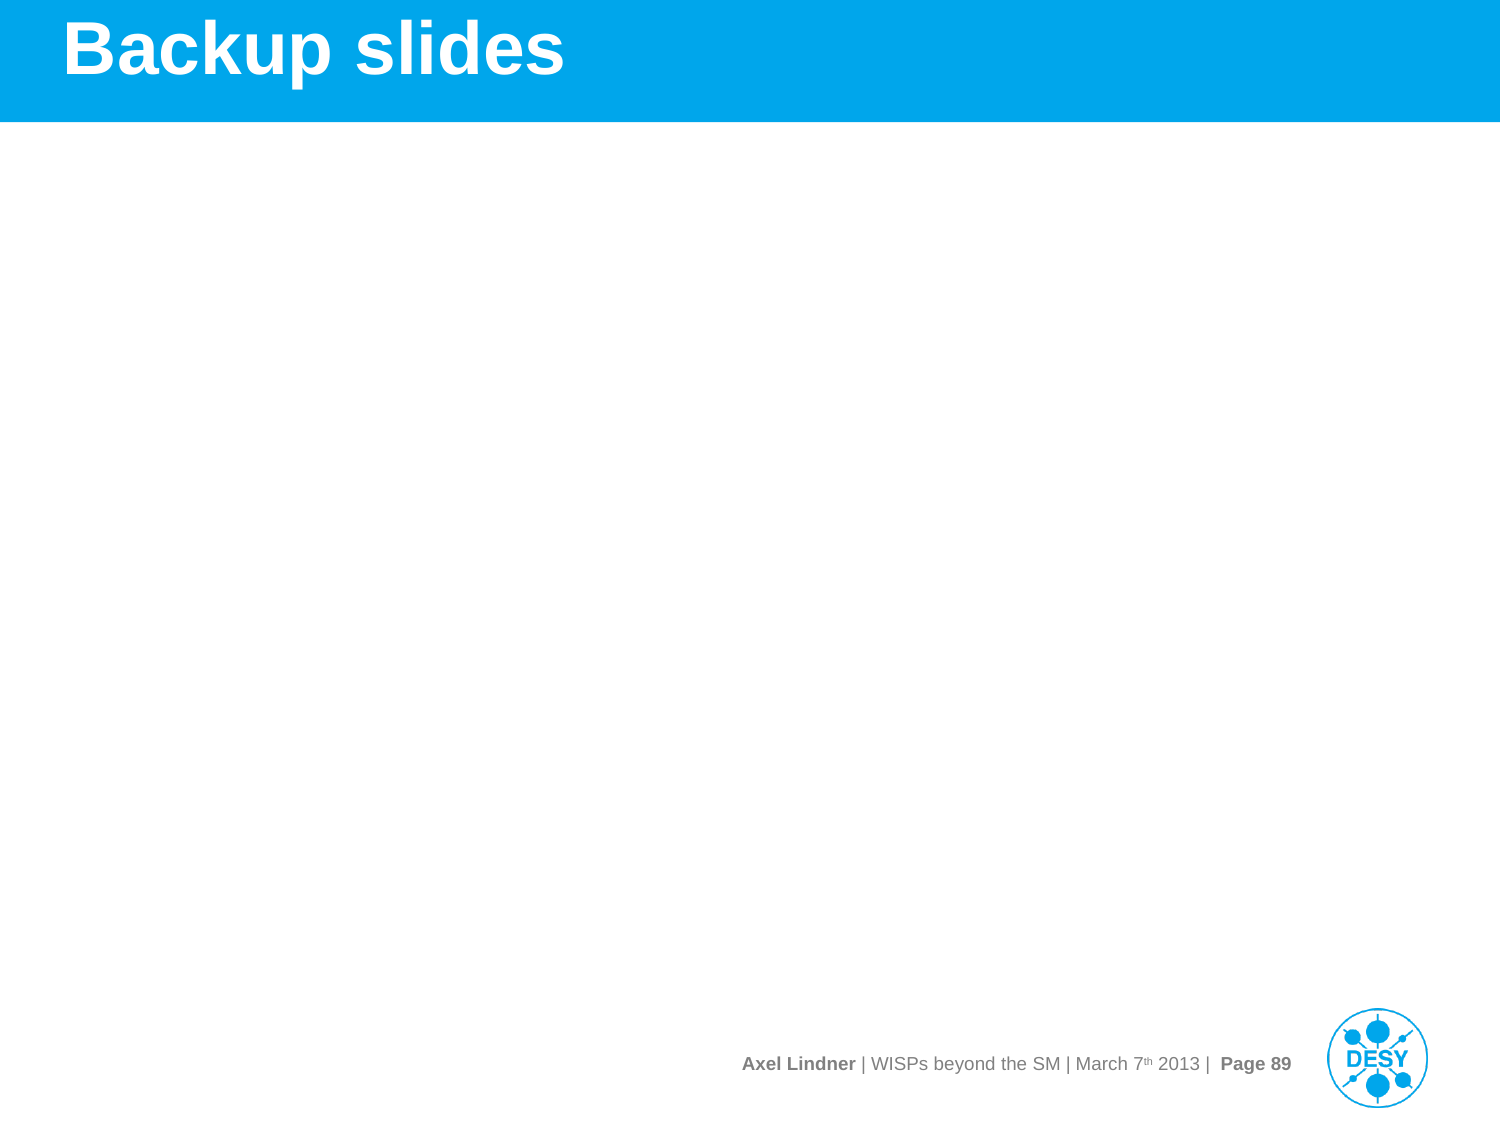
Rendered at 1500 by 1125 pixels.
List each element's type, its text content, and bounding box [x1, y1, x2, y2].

picture [1330, 1011, 1426, 1106]
picture [1327, 1068, 1365, 1108]
picture [1327, 1008, 1368, 1049]
picture [1387, 1008, 1428, 1046]
picture [1391, 1071, 1428, 1108]
title Backup slides [47, 0, 1446, 90]
